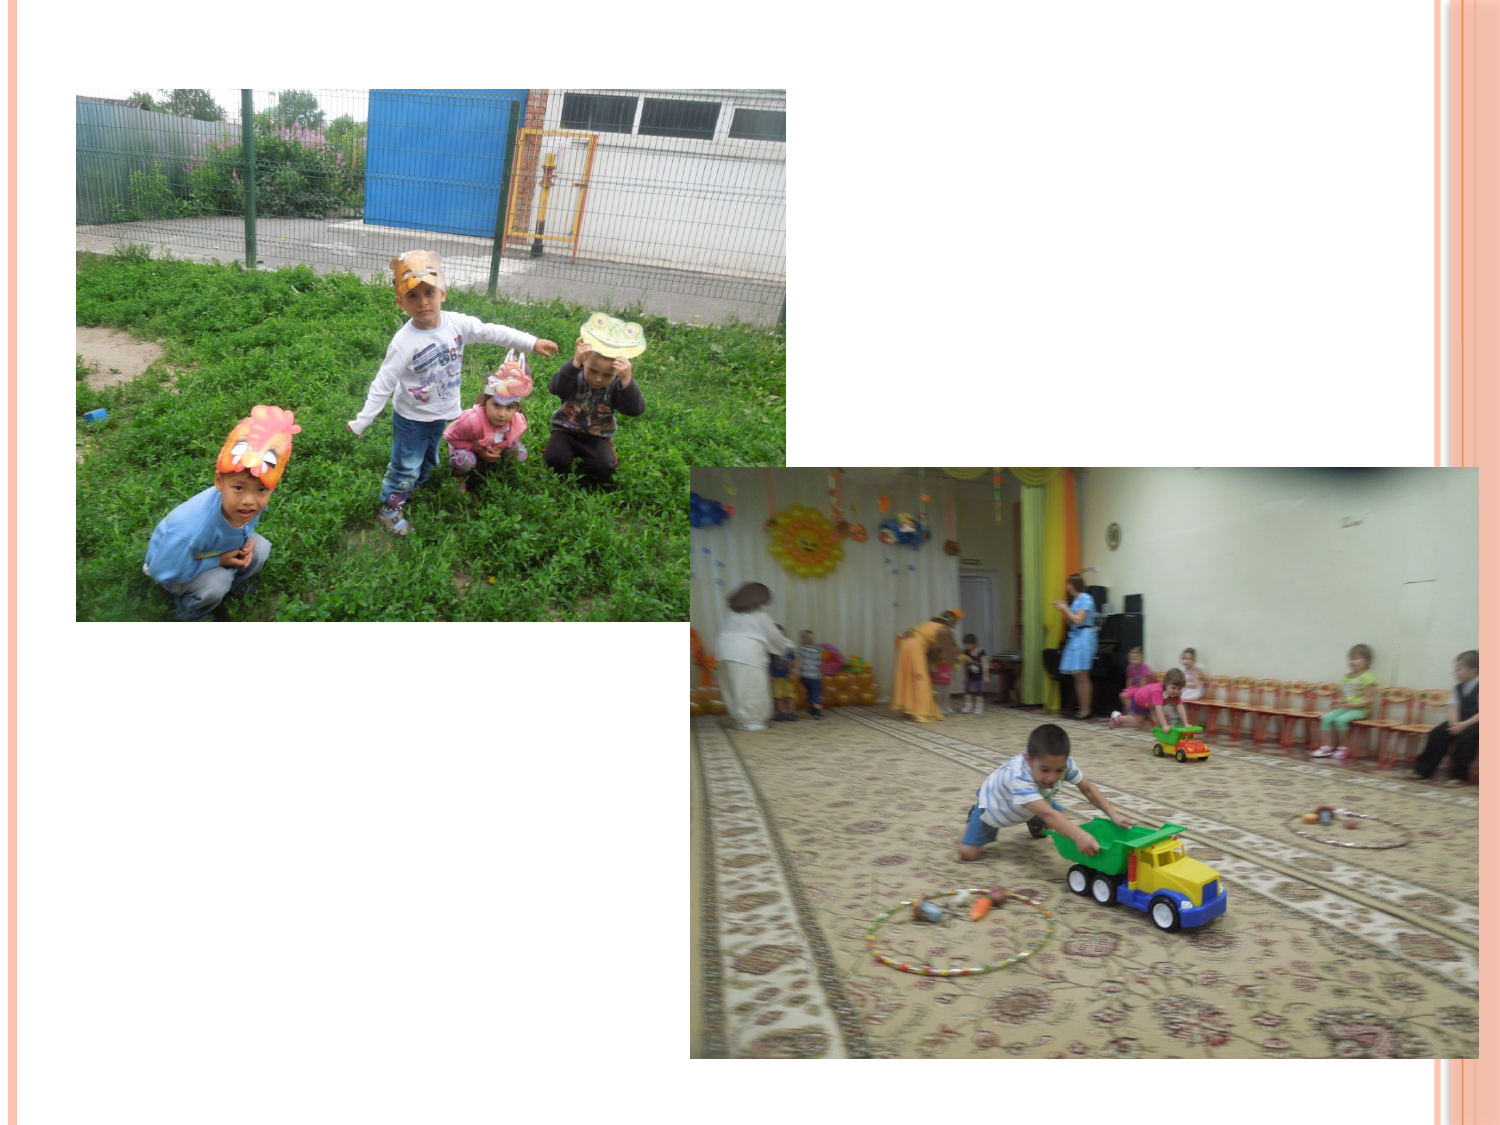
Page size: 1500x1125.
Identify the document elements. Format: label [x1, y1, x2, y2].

picture [690, 467, 1479, 1060]
list [76, 89, 786, 623]
